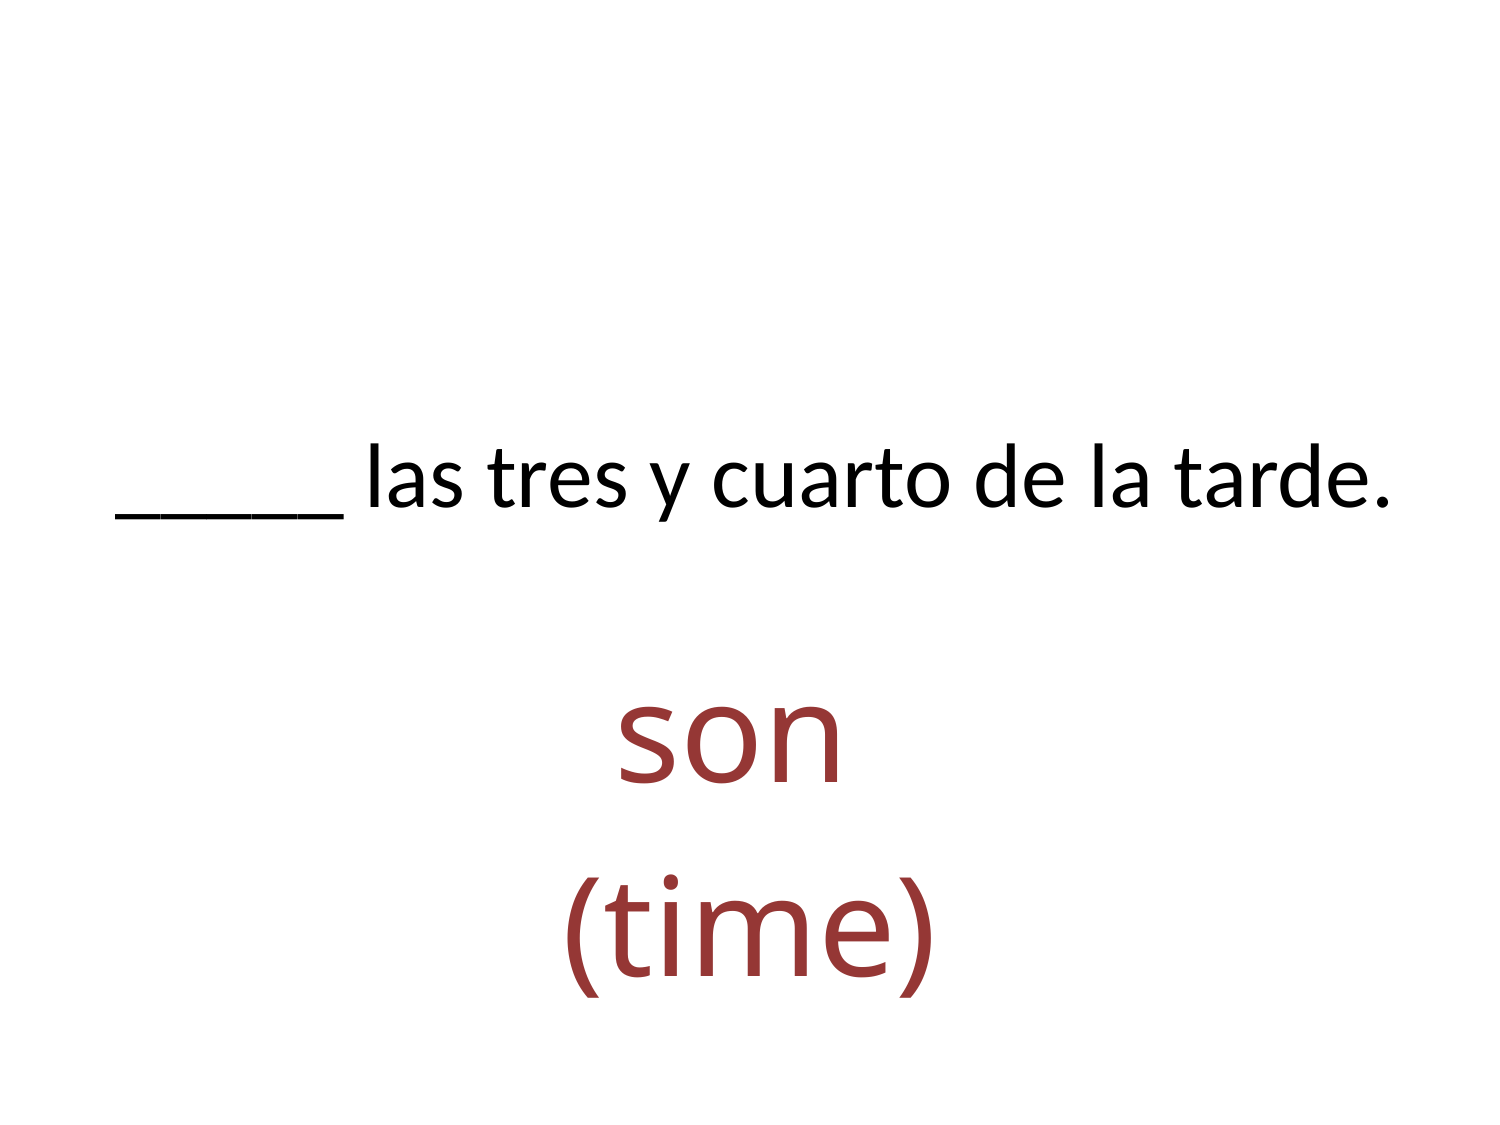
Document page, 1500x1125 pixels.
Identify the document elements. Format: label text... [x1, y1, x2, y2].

title _____ las tres y cuarto de la tarde. [99, 350, 1413, 592]
subtitle son (time) [225, 637, 1275, 1013]
